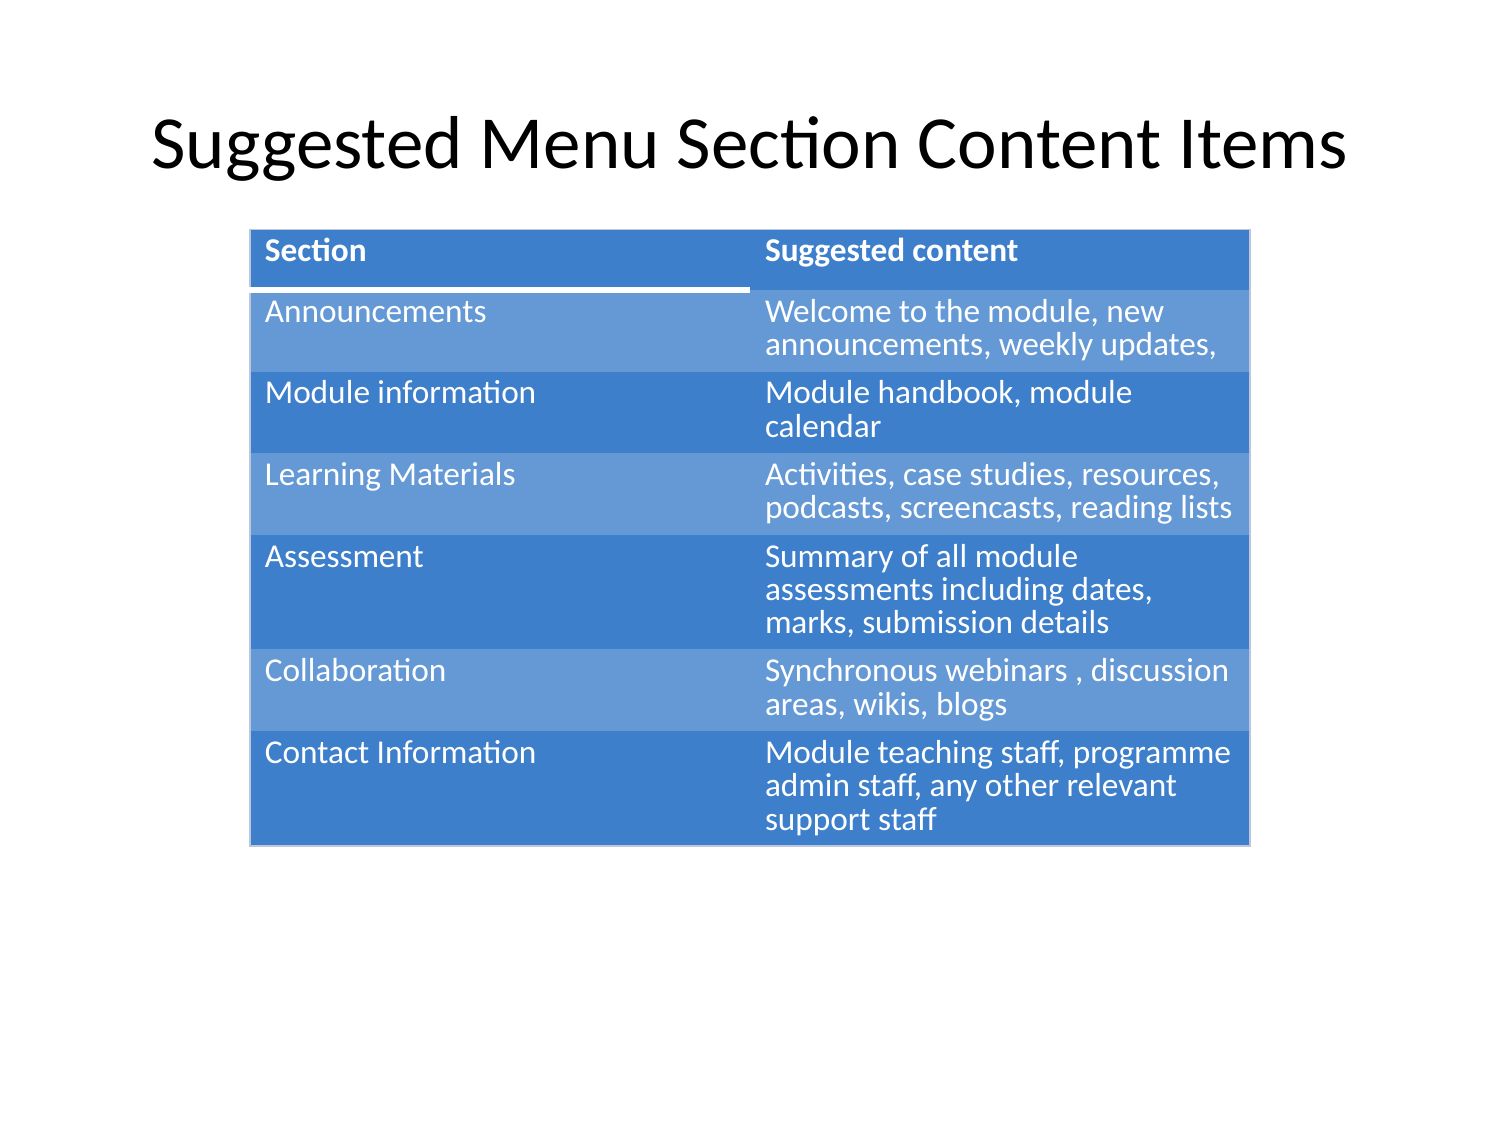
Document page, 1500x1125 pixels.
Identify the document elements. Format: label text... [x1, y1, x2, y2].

table_cell Summary of all module assessments including dates, marks, submission details [750, 535, 1249, 649]
table_header Section [251, 230, 750, 287]
table_header Suggested content [750, 230, 1249, 290]
table_cell Welcome to the module, new announcements, weekly updates, [750, 290, 1249, 372]
title Suggested Menu Section Content Items [75, 45, 1425, 233]
table_cell Learning Materials [251, 453, 750, 535]
table_cell Module handbook, module calendar [750, 372, 1249, 453]
table_cell Activities, case studies, resources, podcasts, screencasts, reading lists [750, 453, 1249, 535]
table_cell Collaboration [251, 649, 750, 731]
table_cell Module teaching staff, programme admin staff, any other relevant support staff [750, 731, 1249, 845]
table_cell Synchronous webinars , discussion areas, wikis, blogs [750, 649, 1249, 731]
table_cell Announcements [251, 293, 750, 372]
table_cell Module information [251, 372, 750, 453]
table_cell Assessment [251, 535, 750, 649]
table_cell Contact Information [251, 731, 750, 845]
